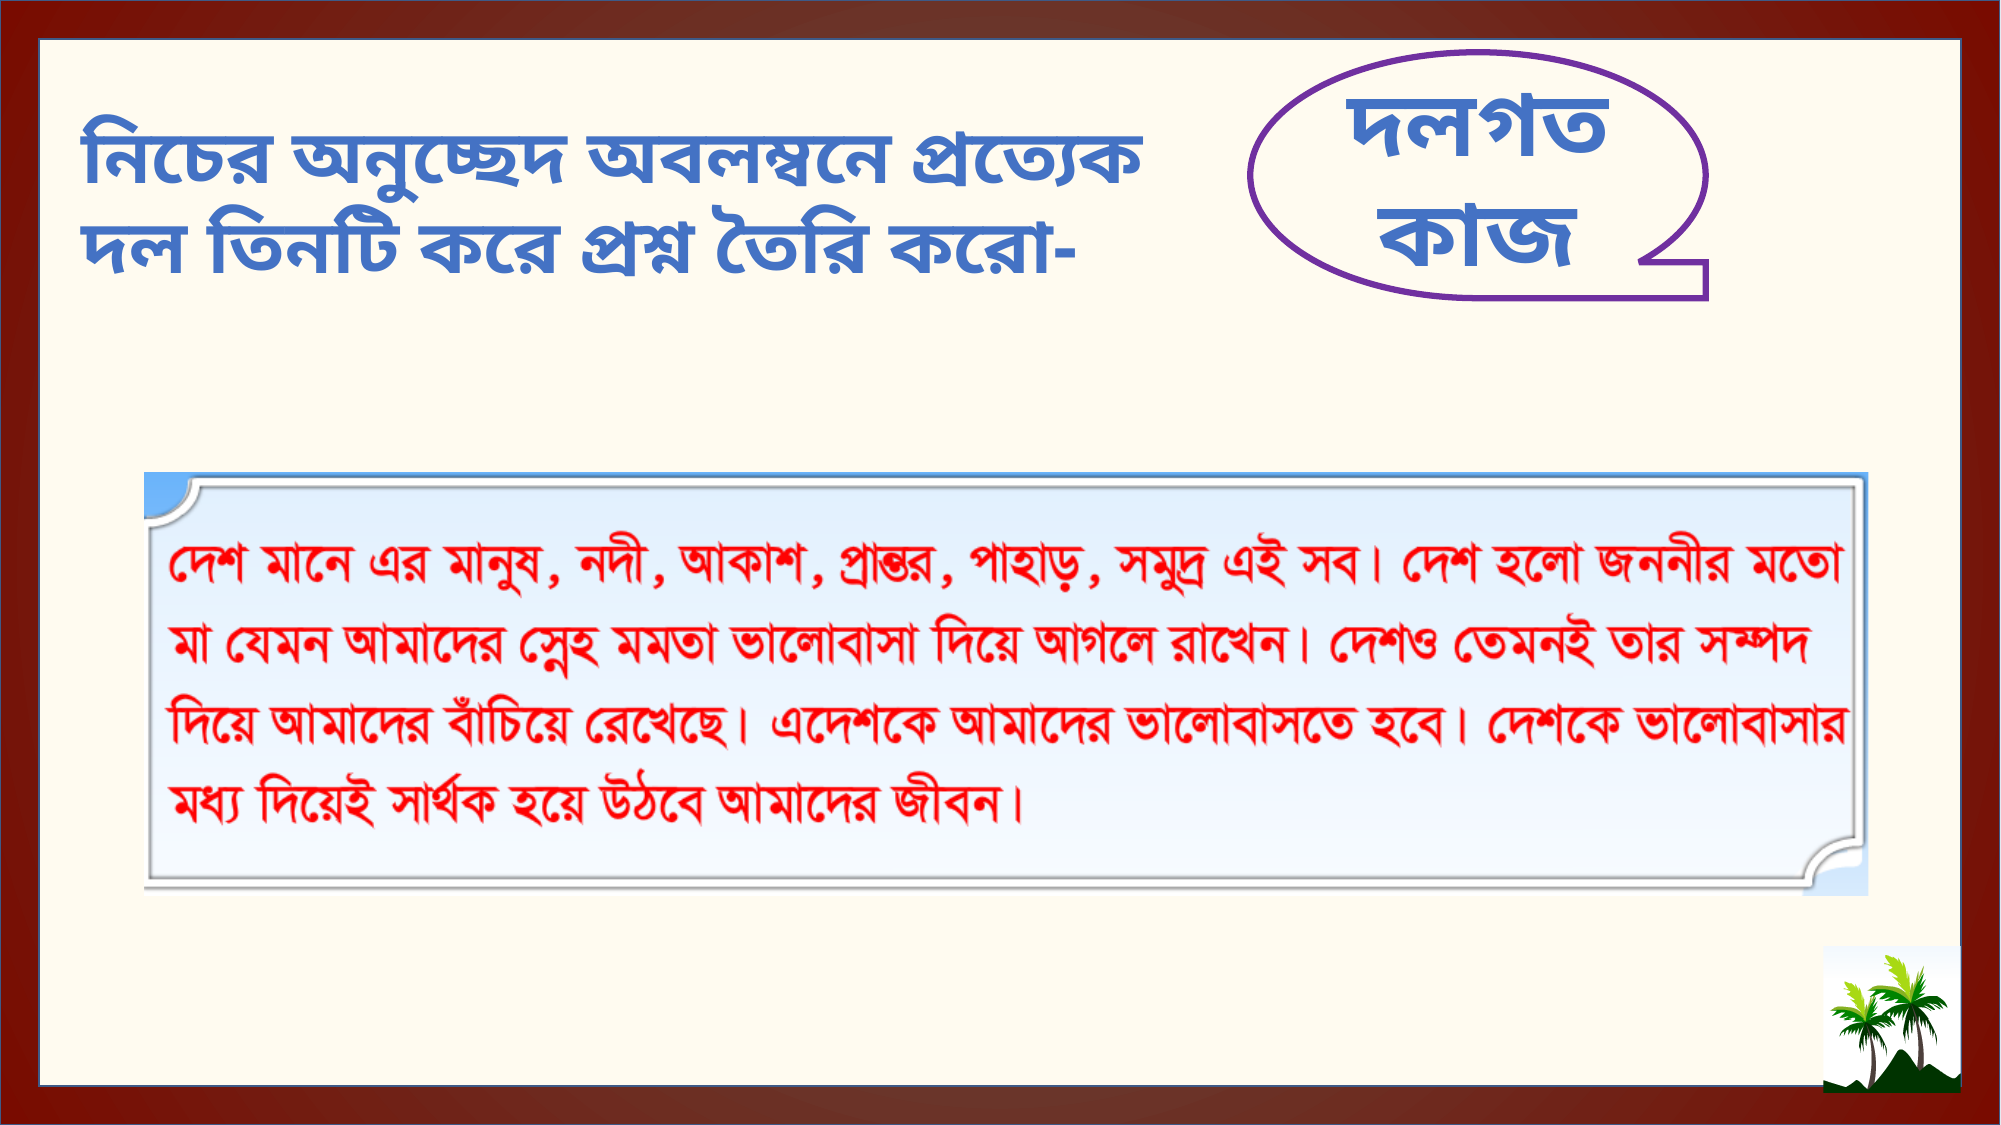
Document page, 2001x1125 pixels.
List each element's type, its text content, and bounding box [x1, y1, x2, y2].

picture [1823, 946, 1961, 1093]
text_box দলগত কাজ [1249, 51, 1707, 300]
picture [144, 472, 1869, 896]
text_box নিচের অনুচ্ছেদ অবলম্বনে প্রত্যেক দল তিনটি করে প্রশ্ন তৈরি করো- [66, 101, 1181, 296]
